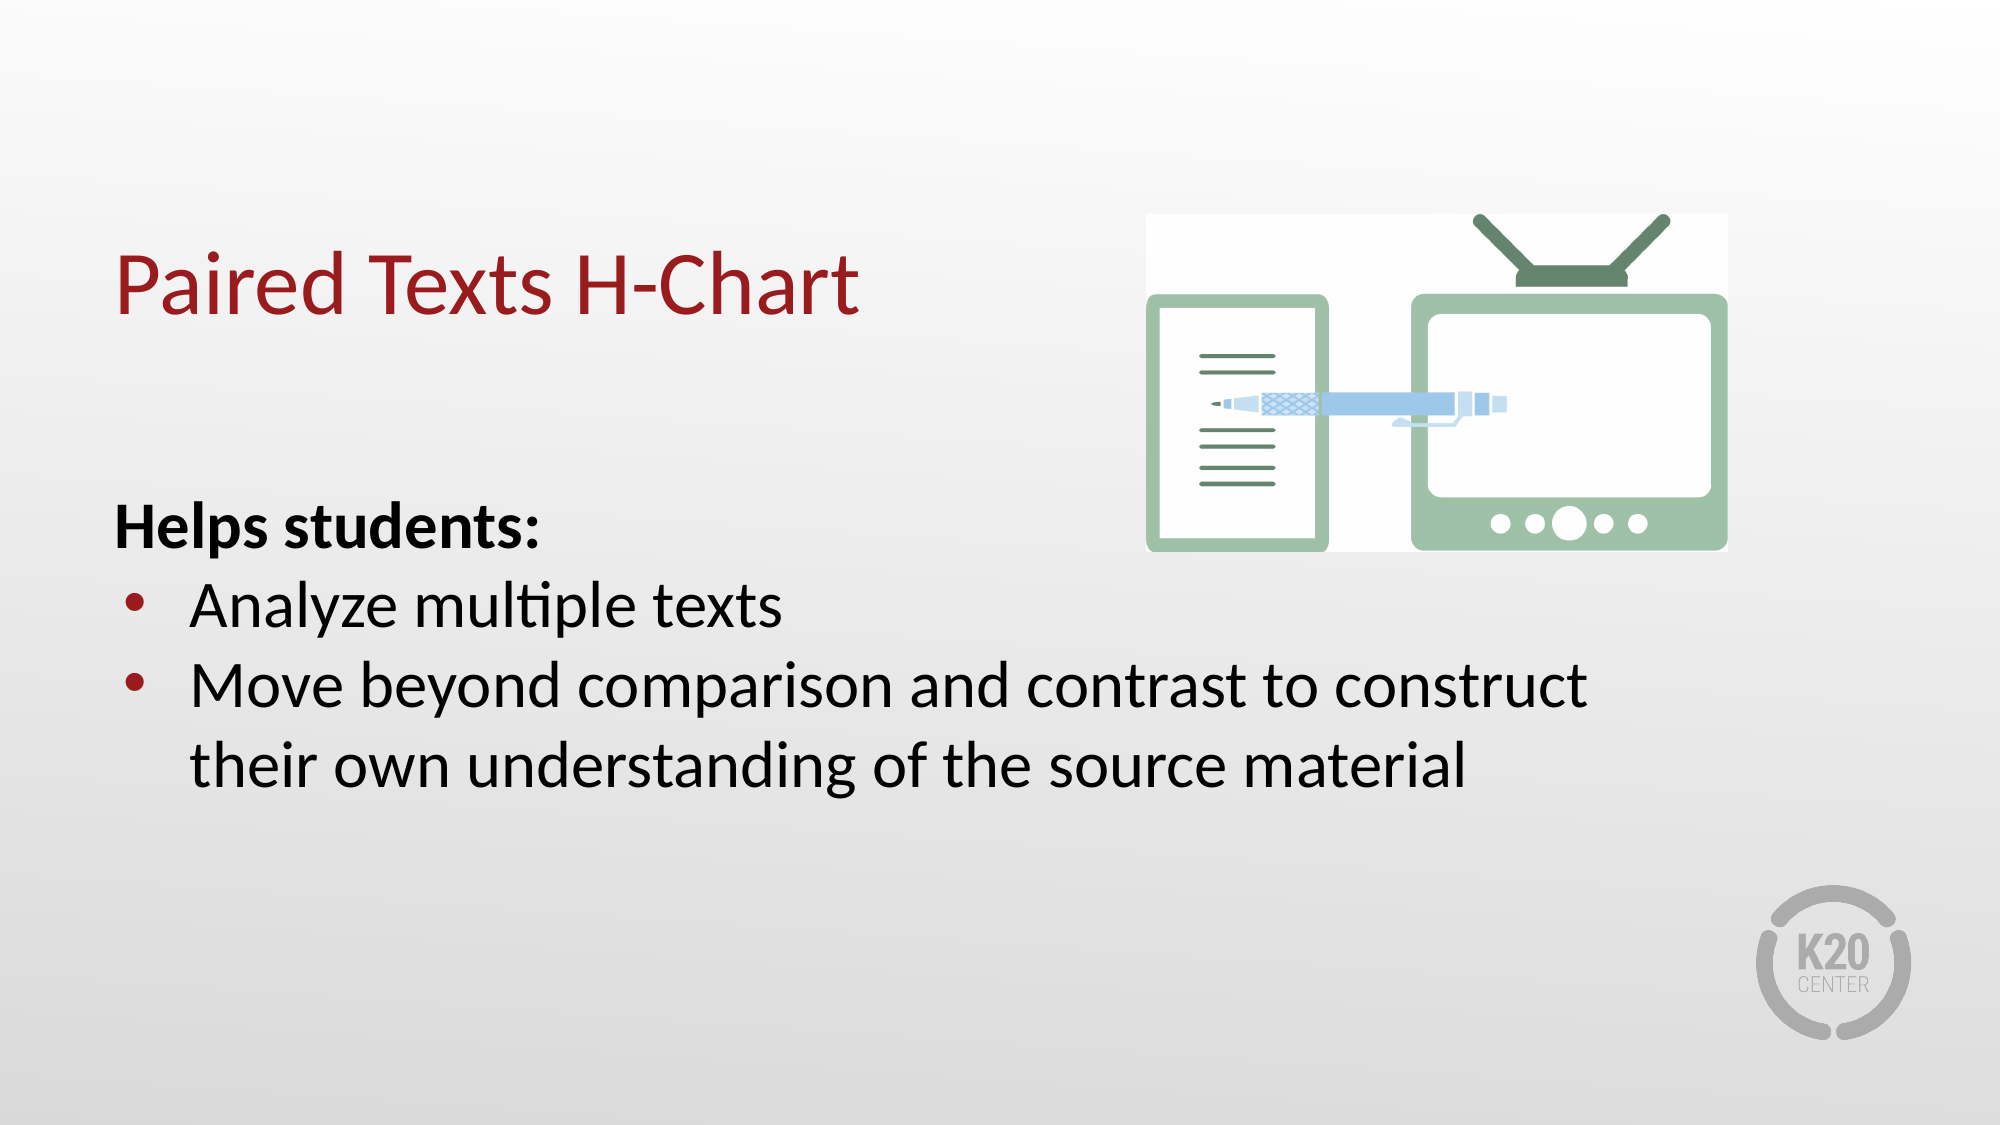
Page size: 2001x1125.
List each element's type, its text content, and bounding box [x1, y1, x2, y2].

title Paired Texts H-Chart [99, 214, 919, 334]
picture [1145, 214, 1728, 552]
list Helps students: Analyze multiple texts Move beyond comparison and contrast to construct their own understanding of the source material [99, 473, 1678, 911]
